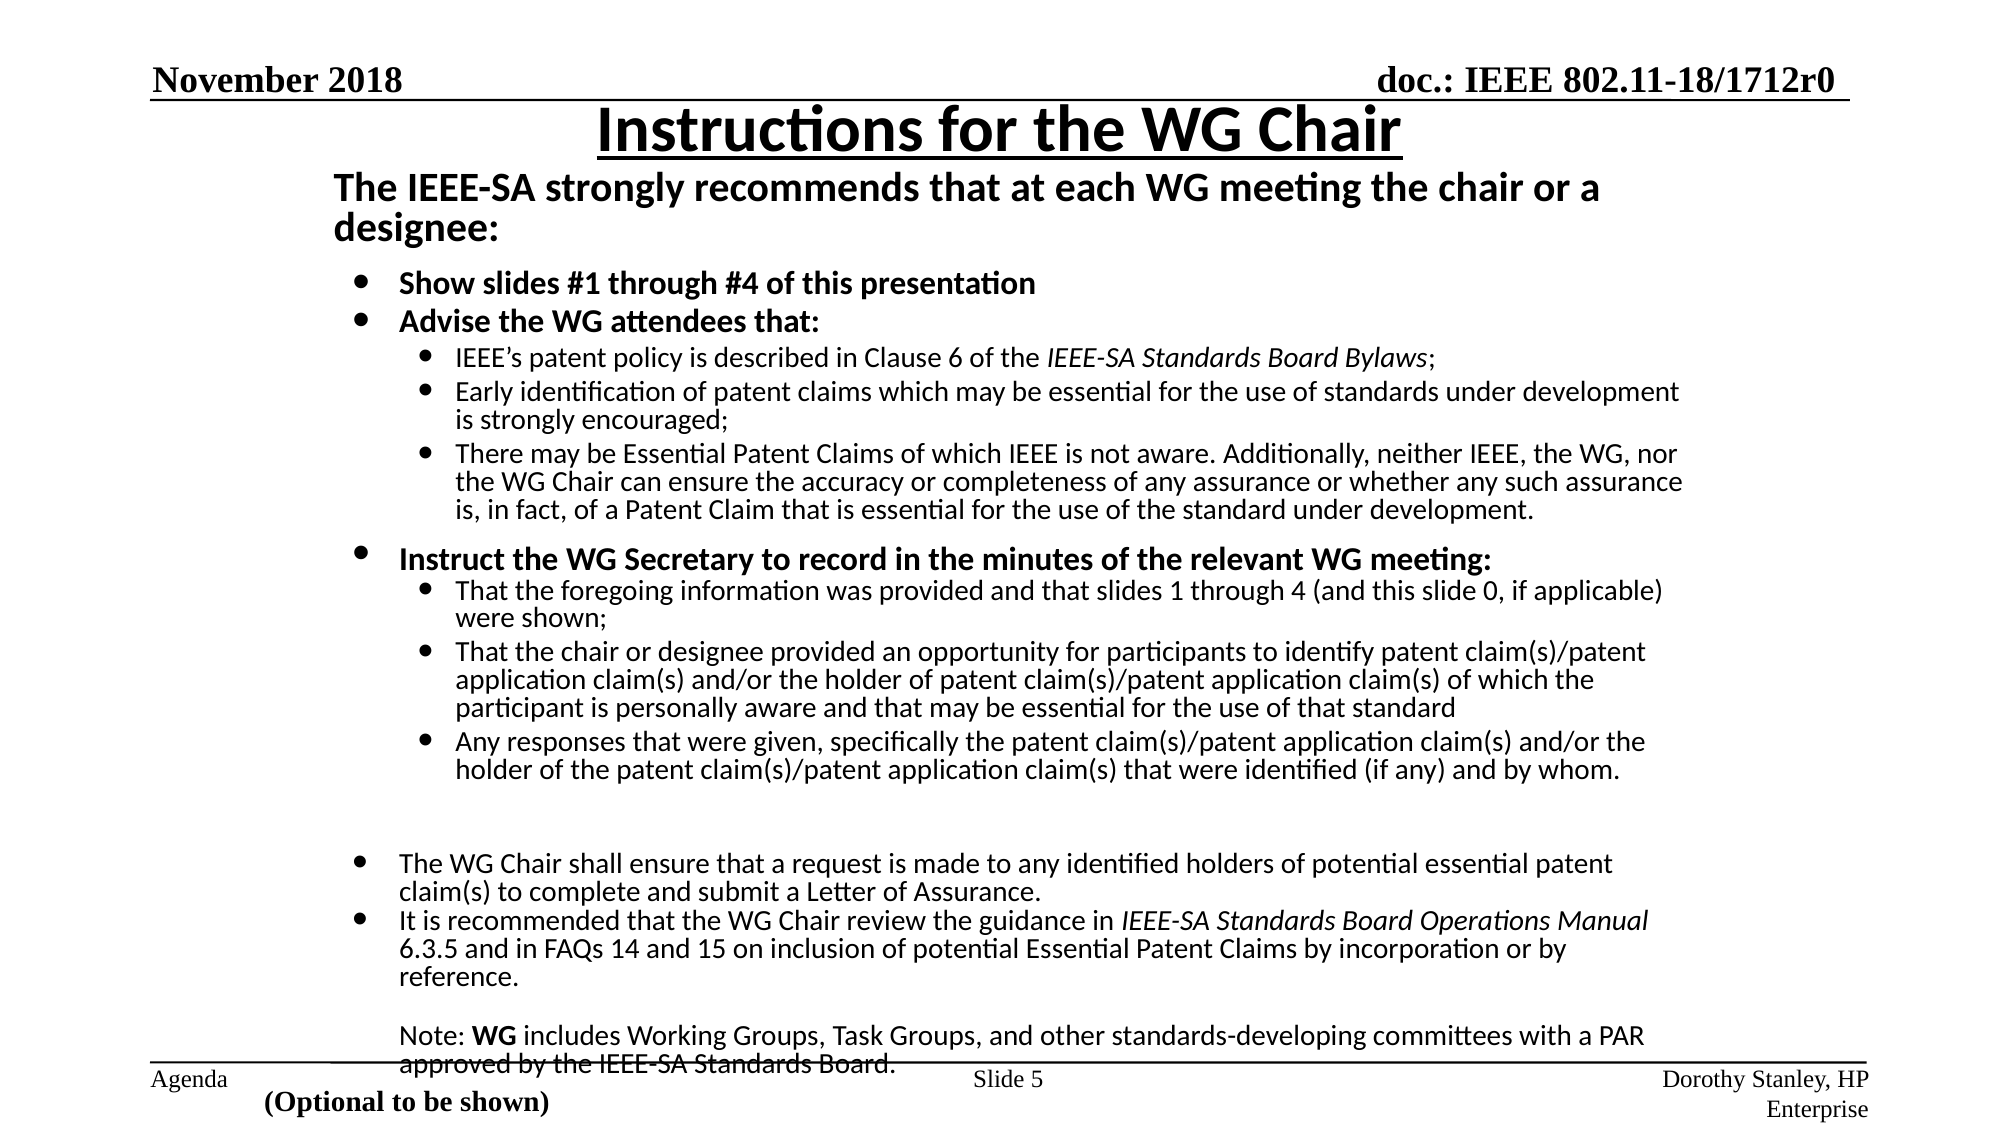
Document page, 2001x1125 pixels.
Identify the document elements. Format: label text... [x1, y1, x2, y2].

footer Dorothy Stanley, HP Enterprise [1609, 1062, 1869, 1093]
text_box [312, 137, 1700, 1050]
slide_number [152, 54, 567, 100]
slide_number Slide 5 [964, 1062, 1053, 1093]
list The IEEE-SA strongly recommends that at each WG meeting the chair or a designee: Show slides #1 through #4 of this presentation Advise the WG attendees that: IEEE’s patent policy is described in Clause 6 of the IEEE-SA Standards Board Bylaws; Early identification of patent claims which may be essential for the use of standards under development is strongly encouraged; There may be Essential Patent Claims of which IEEE is not aware. Additionally, neither IEEE, the WG, nor the WG Chair can ensure the accuracy or completeness of any assurance or whether any such assurance is, in fact, of a Patent Claim that is essential for the use of the standard under development. Instruct the WG Secretary to record in the minutes of the relevant WG meeting: That the foregoing information was provided and that slides 1 through 4 (and this slide 0, if applicable) were shown; That the chair or designee provided an opportunity for participants to identify patent claim(s)/patent application claim(s) and/or the holder of patent claim(s)/patent application claim(s) of which the participant is personally aware and that may be essential for the use of that standard Any responses that were given, specifically the patent claim(s)/patent application claim(s) and/or the holder of the patent claim(s)/patent application claim(s) that were identified (if any) and by whom. The WG Chair shall ensure that a request is made to any identified holders of potential essential patent claim(s) to complete and submit a Letter of Assurance. It is recommended that the WG Chair review the guidance in IEEE-SA Standards Board Operations Manual 6.3.5 and in FAQs 14 and 15 on inclusion of potential Essential Patent Claims by incorporation or by reference. Note: WG includes Working Groups, Task Groups, and other standards-developing committees with a PAR approved by the IEEE-SA Standards Board. [262, 162, 1700, 1075]
text_box (Optional to be shown) [249, 1074, 565, 1125]
text_box [362, 0, 1638, 137]
